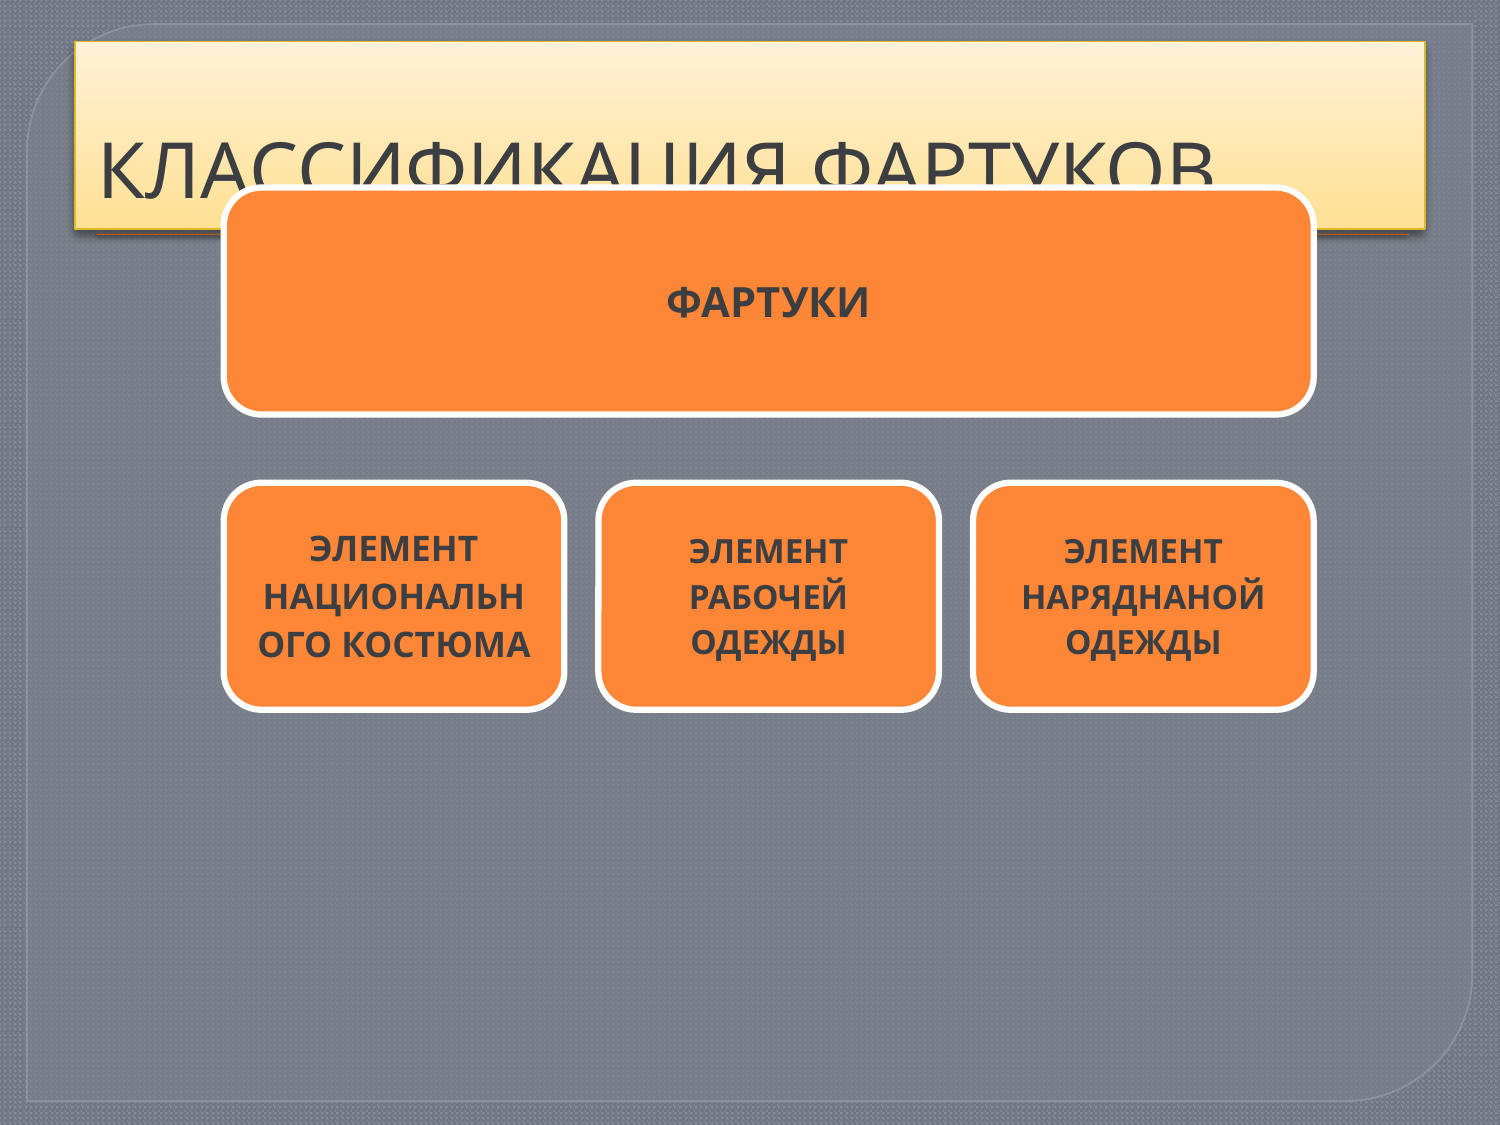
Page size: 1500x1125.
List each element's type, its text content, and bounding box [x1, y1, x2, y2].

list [87, 187, 1451, 1006]
title КЛАССИФИКАЦИЯ ФАРТУКОВ [74, 41, 1426, 230]
